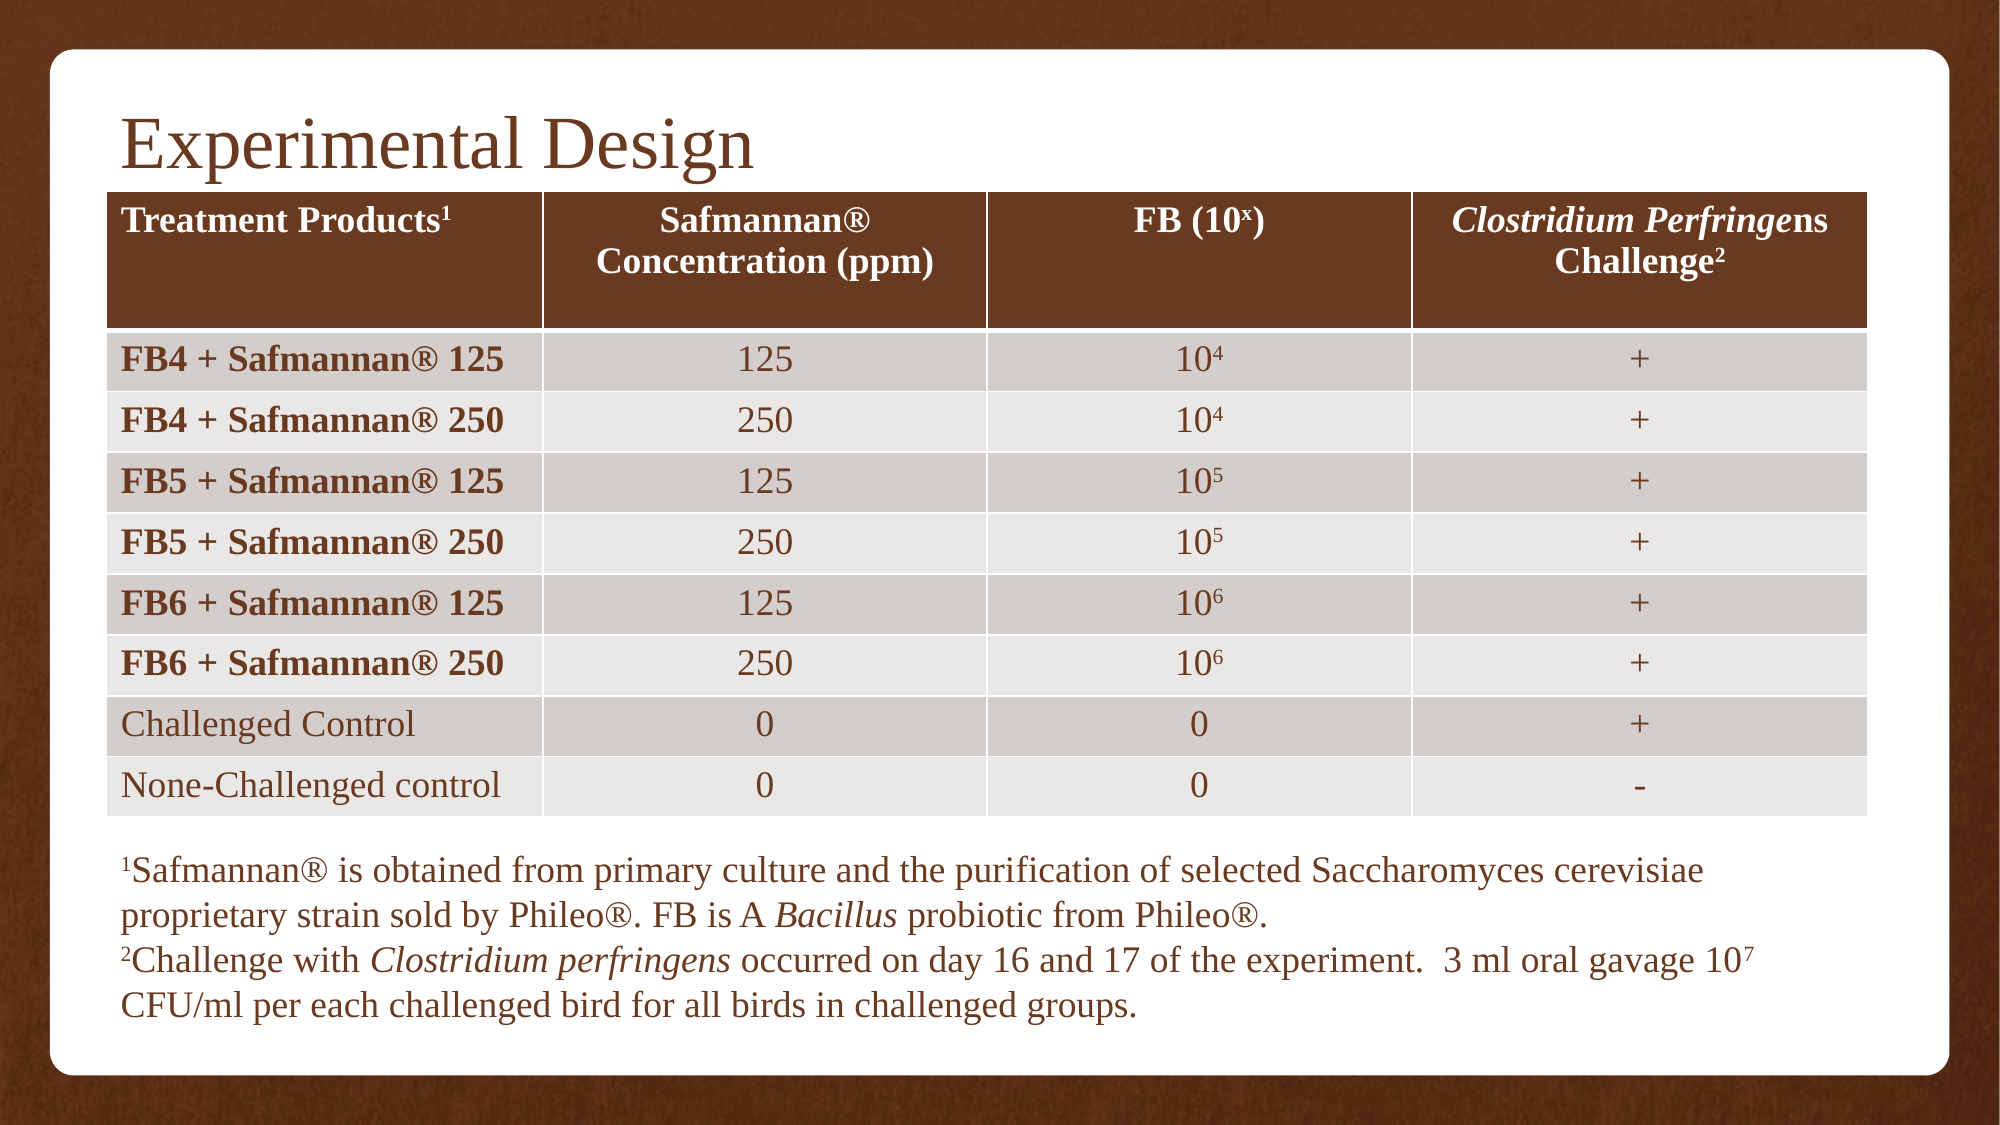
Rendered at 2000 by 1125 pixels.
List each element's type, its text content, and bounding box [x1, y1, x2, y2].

table_header Safmannan® Concentration (ppm) [544, 192, 986, 328]
table_cell 0 [544, 757, 986, 816]
table_cell 250 [544, 392, 986, 451]
table_cell FB6 + Safmannan® 125 [107, 575, 542, 634]
table_cell 250 [544, 514, 986, 573]
table_cell 0 [544, 697, 986, 756]
table_cell + [1413, 697, 1867, 756]
table_cell + [1413, 392, 1867, 451]
table_cell + [1413, 636, 1867, 695]
table_cell 106 [988, 575, 1411, 634]
text_box 1Safmannan® is obtained from primary culture and the purification of selected Saccharomyces cerevisiae proprietary strain sold by Phileo®. FB is A Bacillus probiotic from Phileo®. 2Challenge with Clostridium perfringens occurred on day 16 and 17 of the experiment. 3 ml oral gavage 107 CFU/ml per each challenged bird for all birds in challenged groups. [105, 837, 1869, 1033]
table_cell None-Challenged control [107, 757, 542, 816]
title Experimental Design [105, 0, 1706, 190]
table_cell 106 [988, 636, 1411, 695]
table_cell 104 [988, 392, 1411, 451]
table_cell 105 [988, 514, 1411, 573]
table_cell + [1413, 575, 1867, 634]
table_cell 0 [988, 757, 1411, 816]
table_cell - [1413, 757, 1867, 816]
table_cell + [1413, 453, 1867, 512]
table_cell 0 [988, 697, 1411, 756]
table_cell Challenged Control [107, 697, 542, 756]
table_cell 105 [988, 453, 1411, 512]
table_cell 104 [988, 333, 1411, 391]
table_cell 125 [544, 453, 986, 512]
table_cell 125 [544, 575, 986, 634]
table_cell FB5 + Safmannan® 125 [107, 453, 542, 512]
table_cell FB5 + Safmannan® 250 [107, 514, 542, 573]
table_cell 125 [544, 333, 986, 391]
table_cell FB6 + Safmannan® 250 [107, 636, 542, 695]
table_cell + [1413, 514, 1867, 573]
table_header Treatment Products1 [107, 192, 542, 328]
table_cell FB4 + Safmannan® 125 [107, 333, 542, 391]
table_header Clostridium Perfringens Challenge2 [1413, 192, 1867, 328]
table_cell + [1413, 333, 1867, 391]
table_cell FB4 + Safmannan® 250 [107, 392, 542, 451]
table_cell 250 [544, 636, 986, 695]
table_header FB (10x) [988, 192, 1411, 328]
